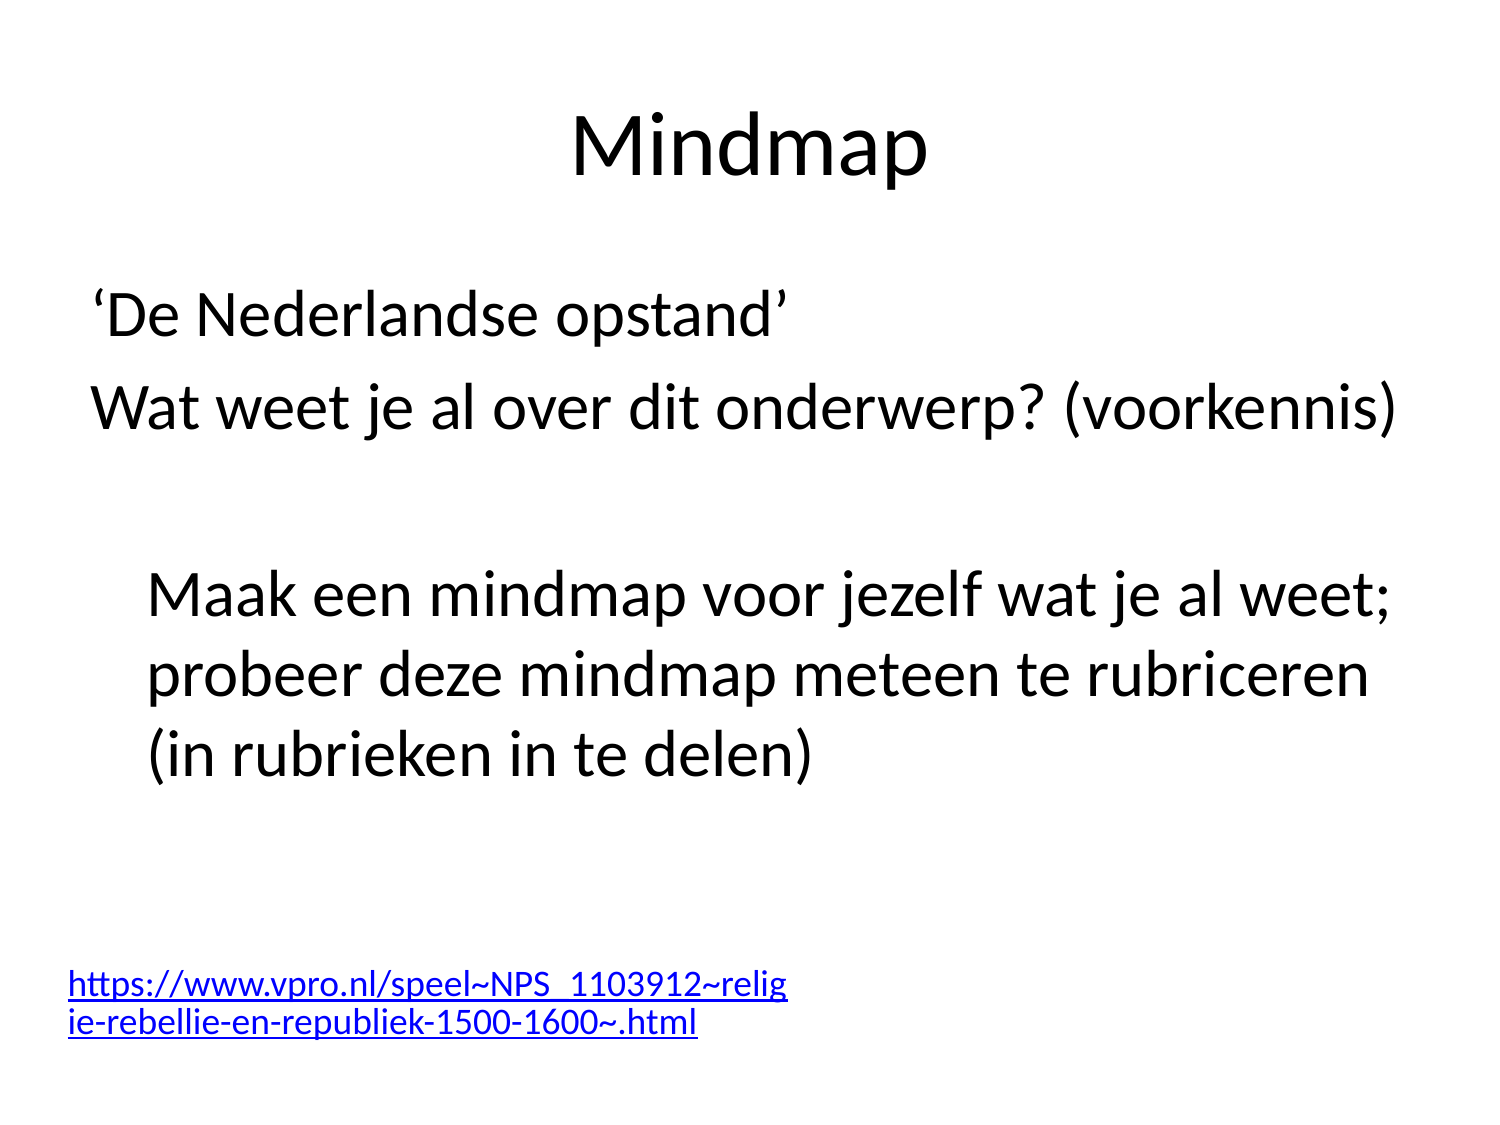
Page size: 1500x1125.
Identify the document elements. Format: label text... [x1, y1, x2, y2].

text_box https://www.vpro.nl/speel~NPS_1103912~religie-rebellie-en-republiek-1500-1600~.html [53, 951, 803, 1012]
list ‘De Nederlandse opstand’ Wat weet je al over dit onderwerp? (voorkennis) Maak een mindmap voor jezelf wat je al weet; probeer deze mindmap meteen te rubriceren (in rubrieken in te delen) [75, 262, 1425, 1005]
title Mindmap [75, 45, 1425, 233]
